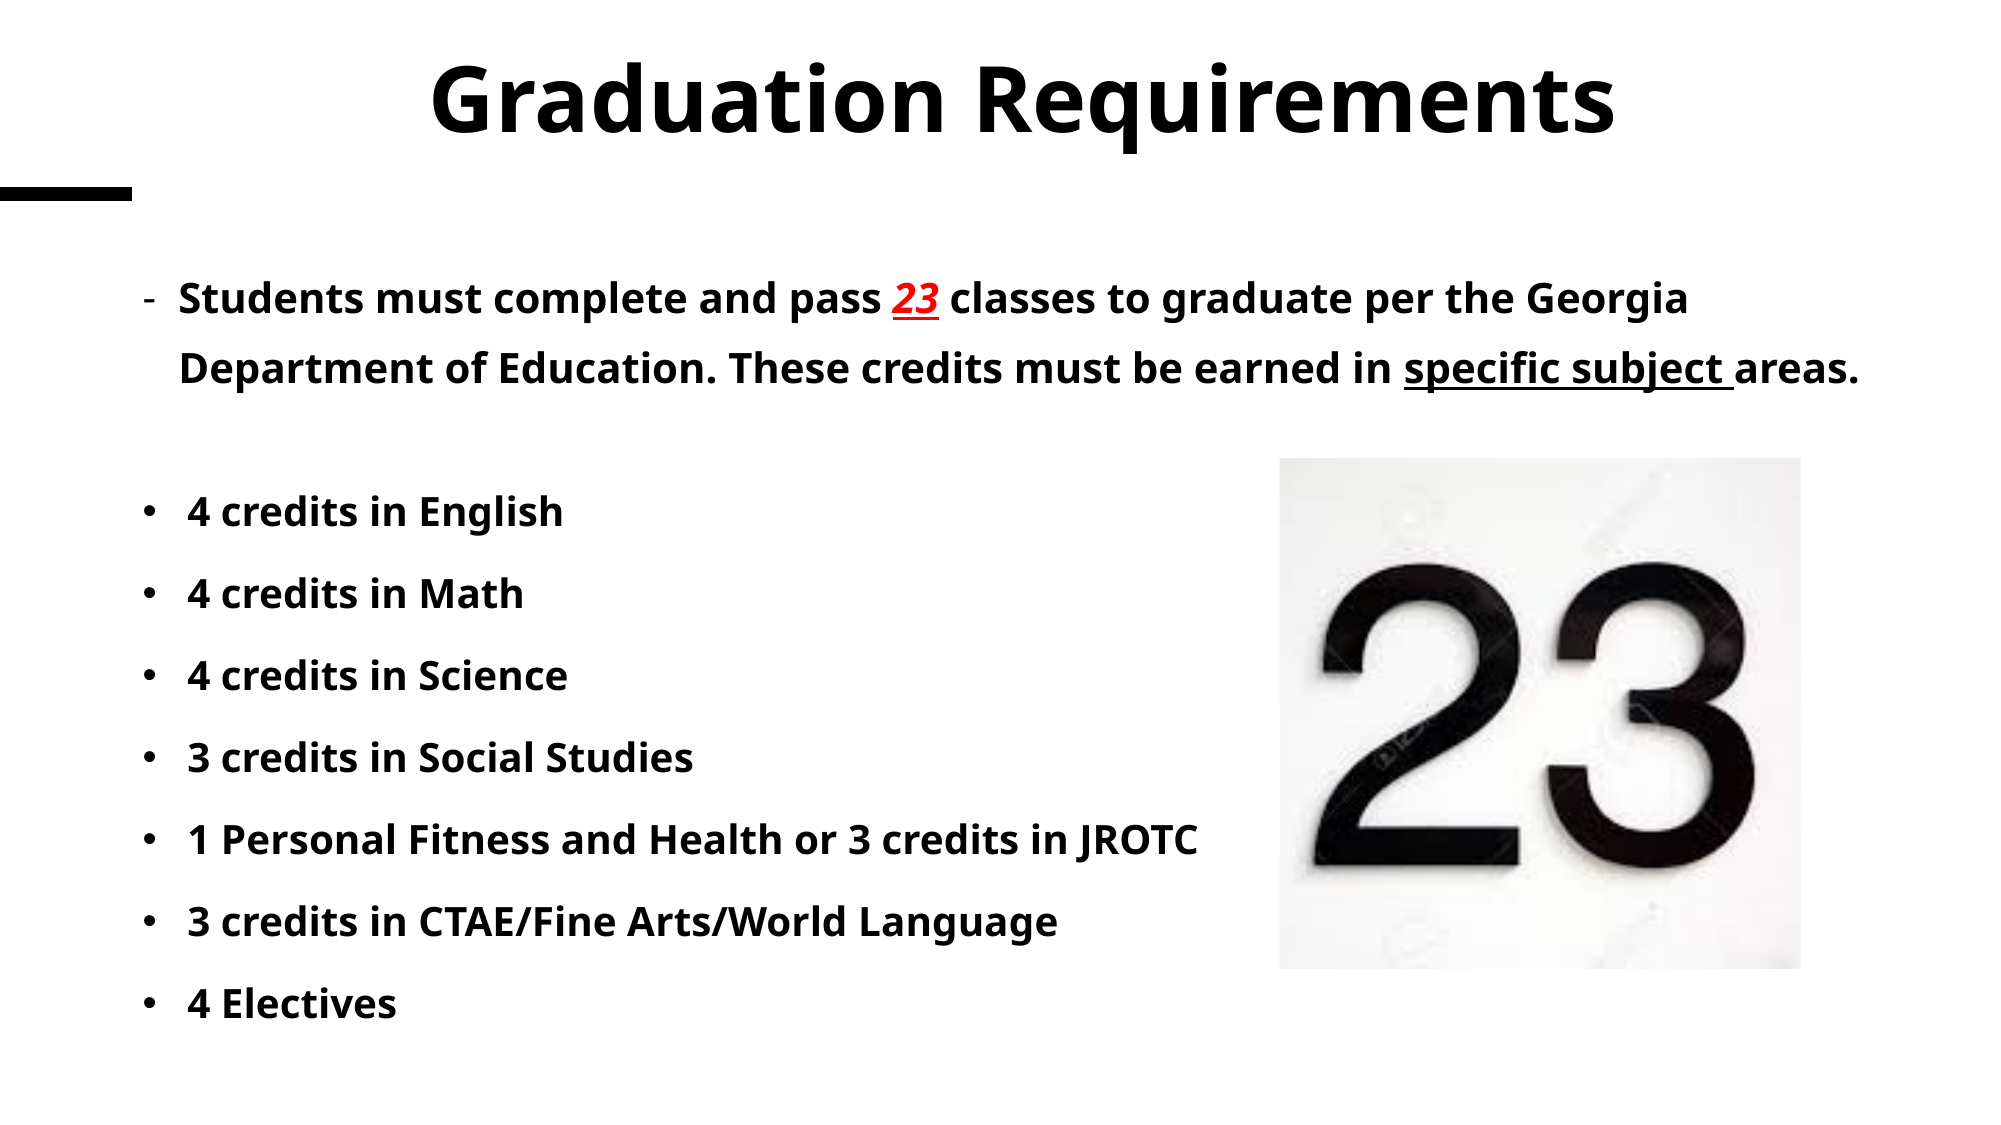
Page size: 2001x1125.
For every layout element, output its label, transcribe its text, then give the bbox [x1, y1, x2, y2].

picture [1279, 457, 1801, 969]
list Students must complete and pass 23 classes to graduate per the Georgia Department of Education. These credits must be earned in specific subject areas. 4 credits in English 4 credits in Math 4 credits in Science 3 credits in Social Studies 1 Personal Fitness and Health or 3 credits in JROTC 3 credits in CTAE/Fine Arts/World Language 4 Electives [127, 244, 1877, 1084]
title Graduation Requirements [209, 50, 1838, 244]
